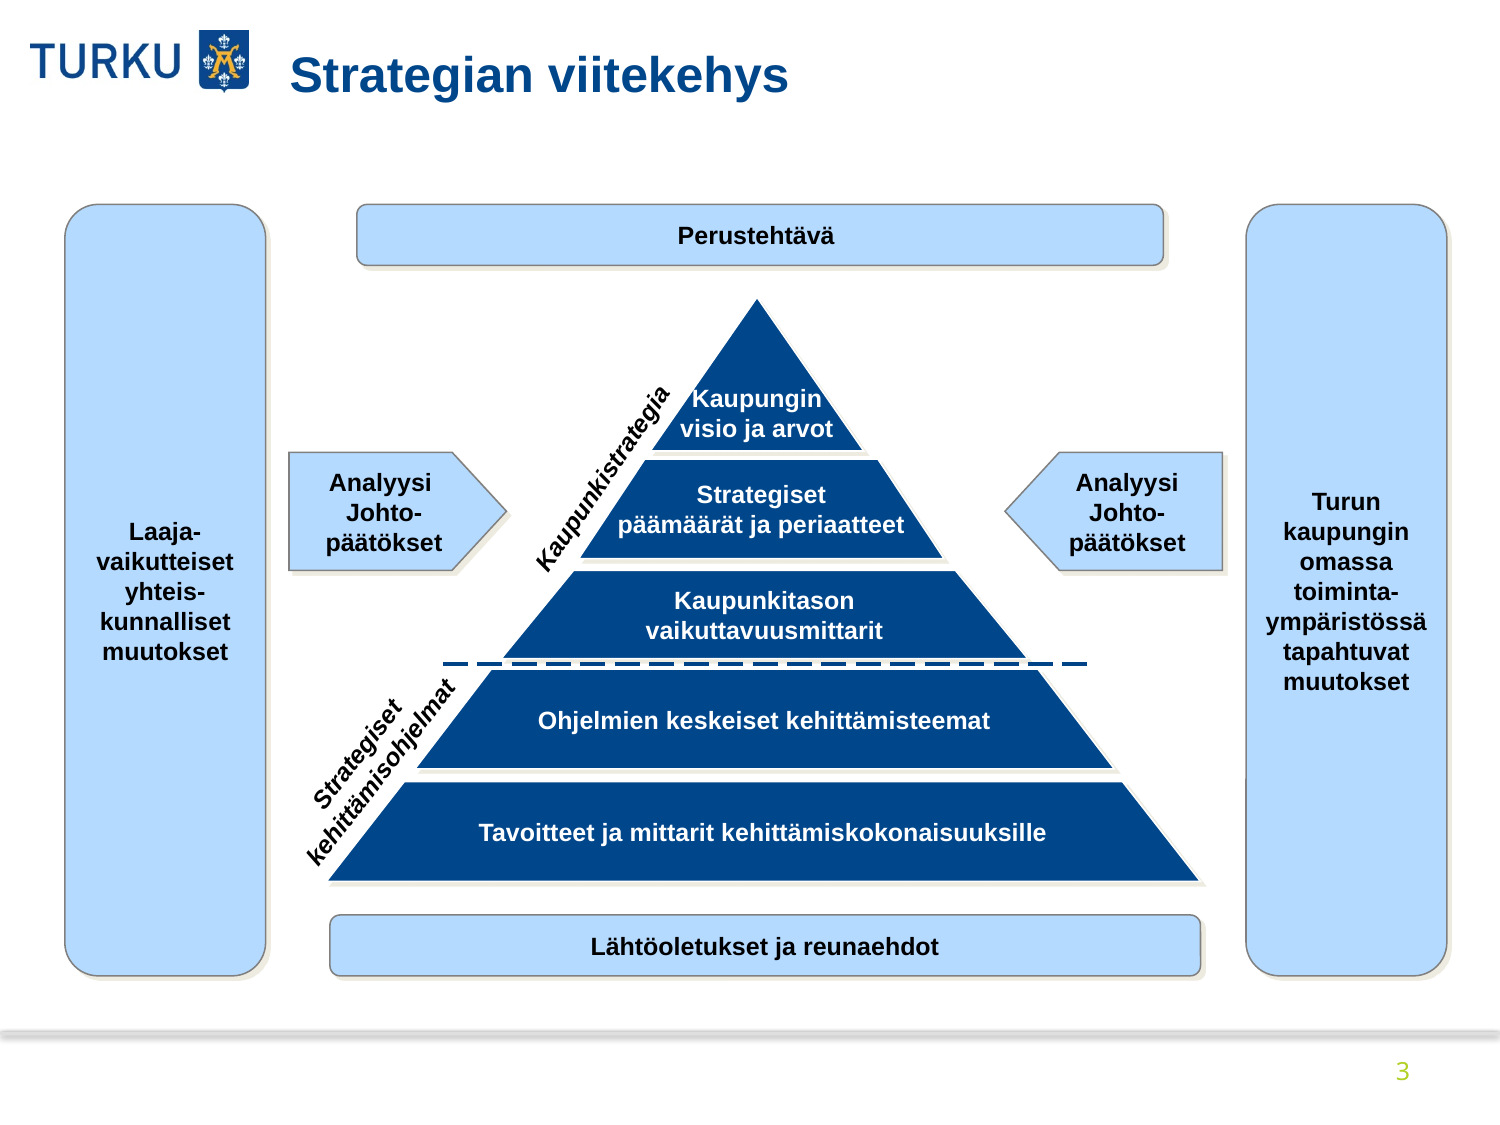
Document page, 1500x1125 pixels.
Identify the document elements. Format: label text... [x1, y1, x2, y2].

text_box Laaja-vaikutteiset yhteis-kunnalliset muutokset [64, 204, 266, 976]
text_box Perustehtävä [356, 204, 1164, 266]
title Strategian viitekehys [289, 7, 1400, 139]
text_box Kaupunkitason vaikuttavuusmittarit [501, 570, 1028, 659]
text_box Strategiset kehittämisohjelmat [260, 638, 476, 888]
text_box Turun kaupungin omassa toiminta-ympäristössä tapahtuvat muutokset [1246, 204, 1447, 976]
text_box Ohjelmien keskeiset kehittämisteemat [414, 673, 1115, 769]
text_box Tavoitteet ja mittarit kehittämiskokonaisuuksille [326, 781, 1201, 882]
text_box Analyysi Johto- päätökset [289, 452, 507, 571]
text_box Kaupunkistrategia [513, 362, 690, 593]
slide_number 3 [1074, 1042, 1425, 1103]
text_box Strategiset päämäärät ja periaatteet [578, 459, 945, 559]
text_box Lähtöoletukset ja reunaehdot [329, 914, 1201, 976]
text_box Analyysi Johto-päätökset [1004, 452, 1223, 571]
text_box Kaupungin visio ja arvot [650, 297, 864, 452]
picture [30, 30, 249, 93]
